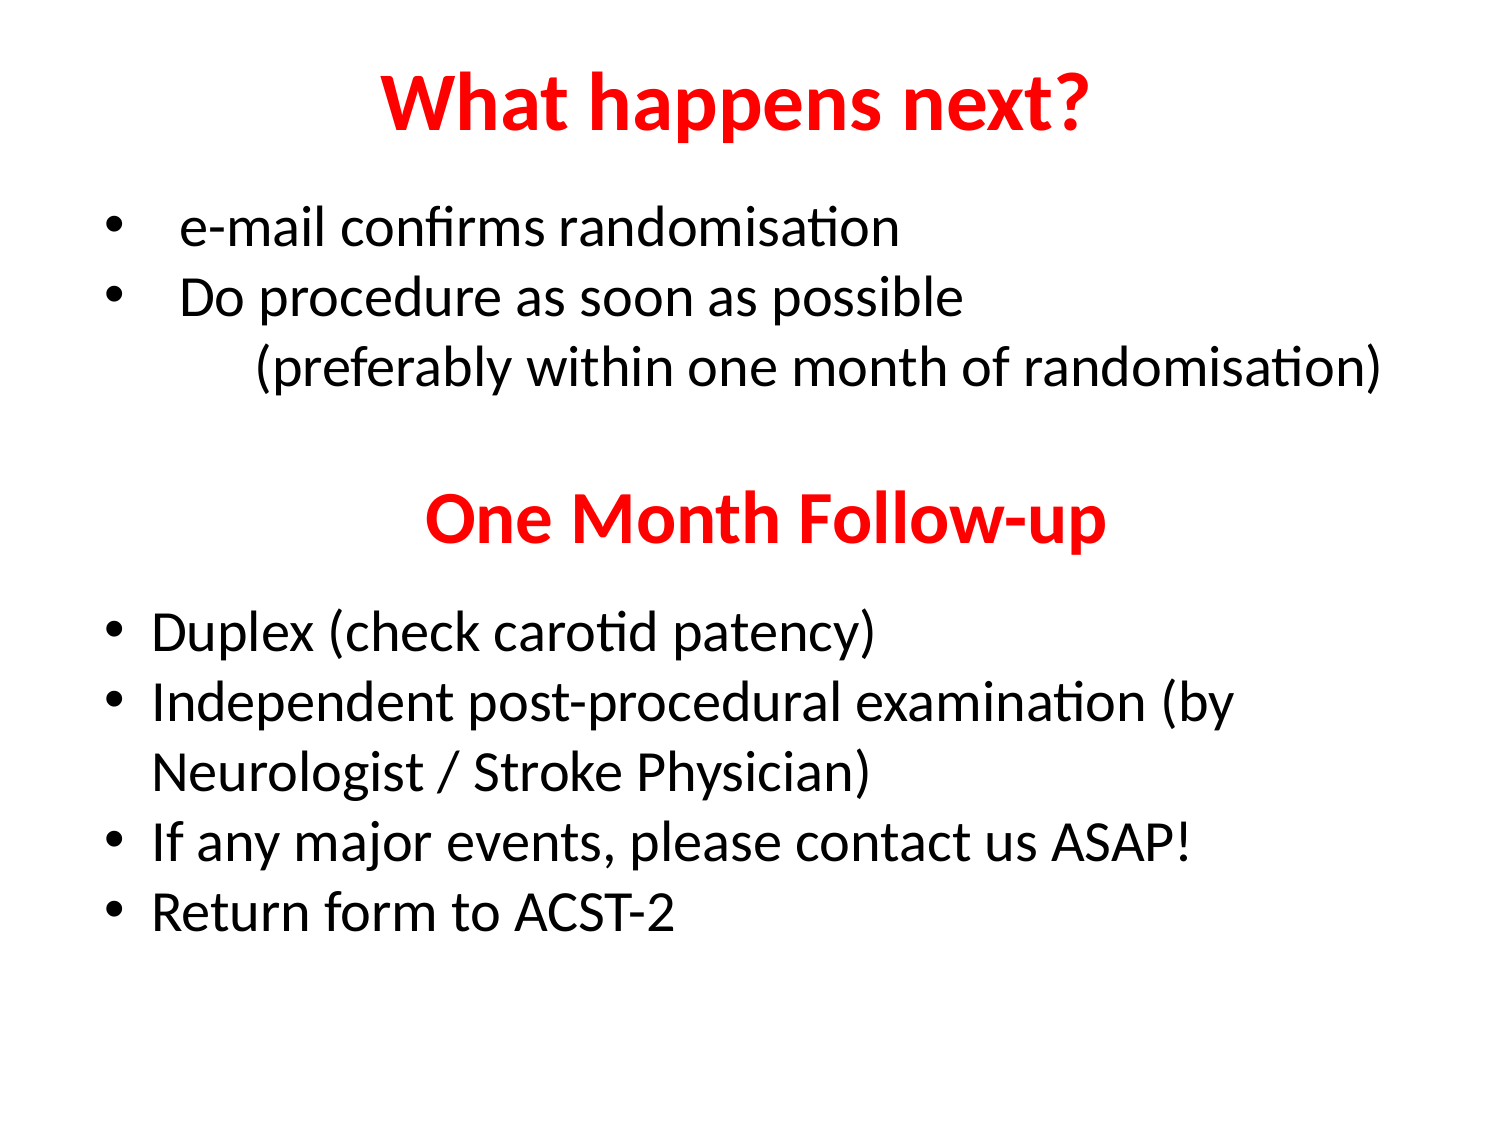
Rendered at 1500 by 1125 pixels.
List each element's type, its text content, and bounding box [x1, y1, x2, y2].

text_box e-mail confirms randomisation Do procedure as soon as possible (preferably within one month of randomisation) One Month Follow-up Duplex (check carotid patency) Independent post-procedural examination (by Neurologist / Stroke Physician) If any major events, please contact us ASAP! Return form to ACST-2 [89, 181, 1444, 1071]
text_box What happens next? [58, 39, 1415, 155]
